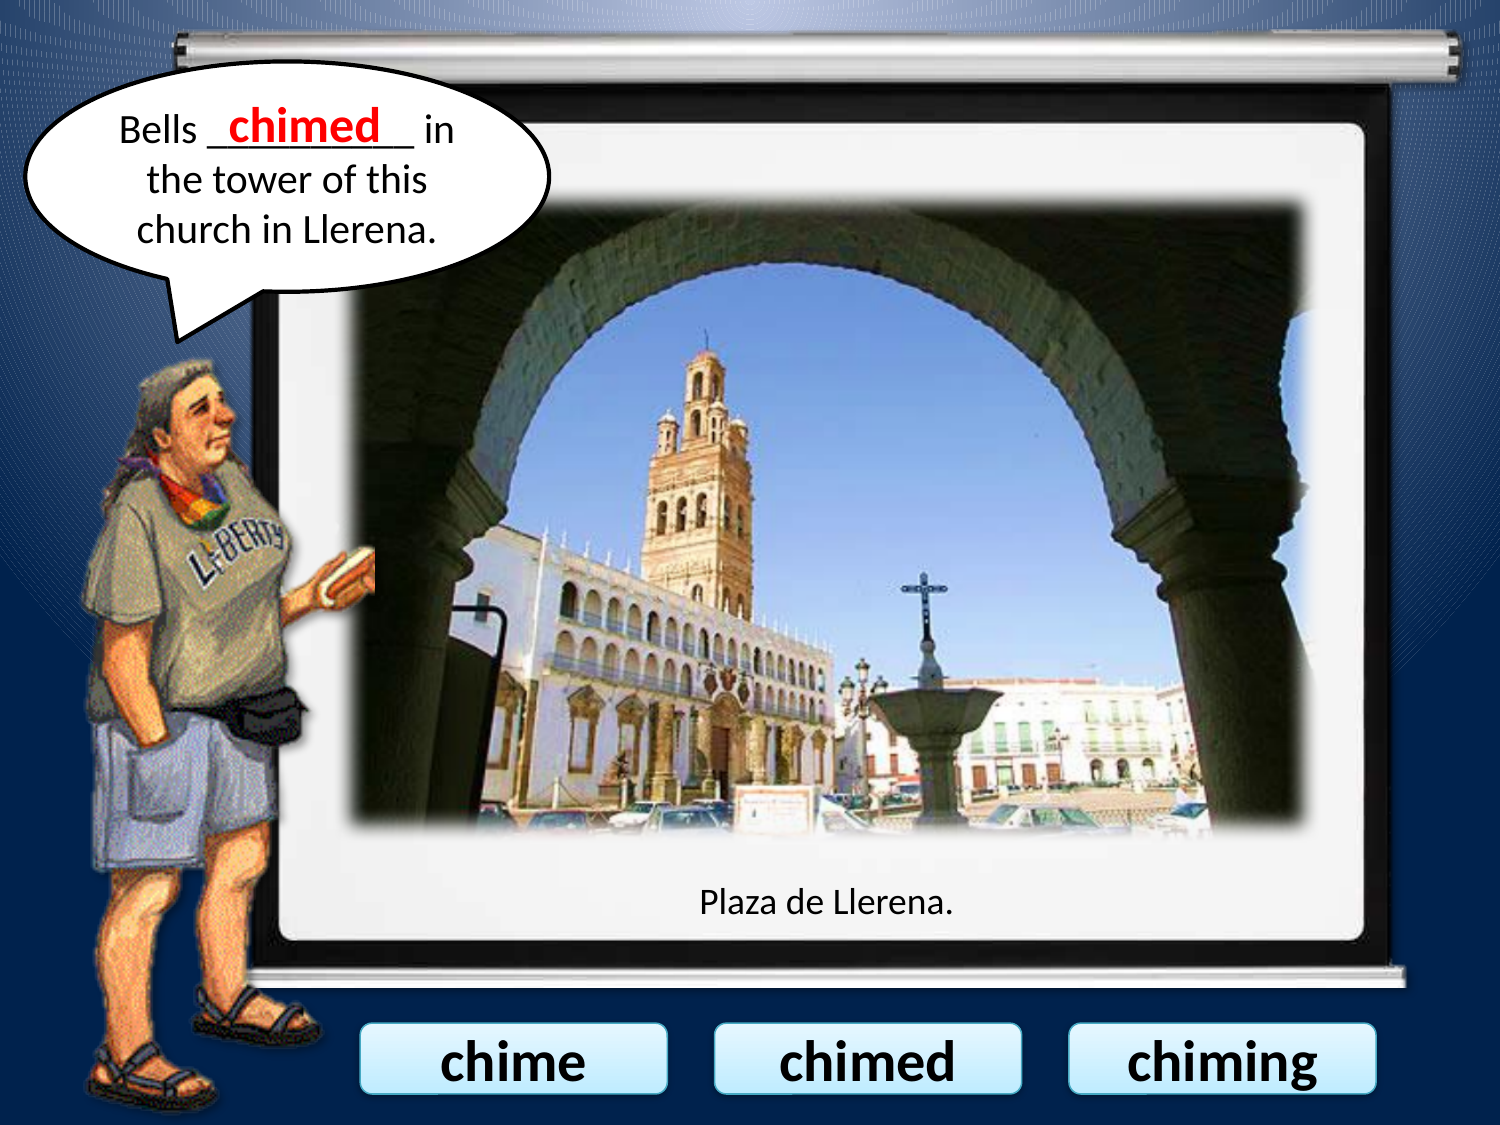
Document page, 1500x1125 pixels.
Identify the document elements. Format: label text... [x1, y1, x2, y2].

picture [61, 18, 1471, 1125]
text_box chimed [713, 1022, 1023, 1095]
text_box Bells __________ in the tower of this church in Llerena. [23, 73, 161, 280]
text_box chiming [1068, 1022, 1377, 1095]
text_box chime [386, 1022, 669, 1095]
